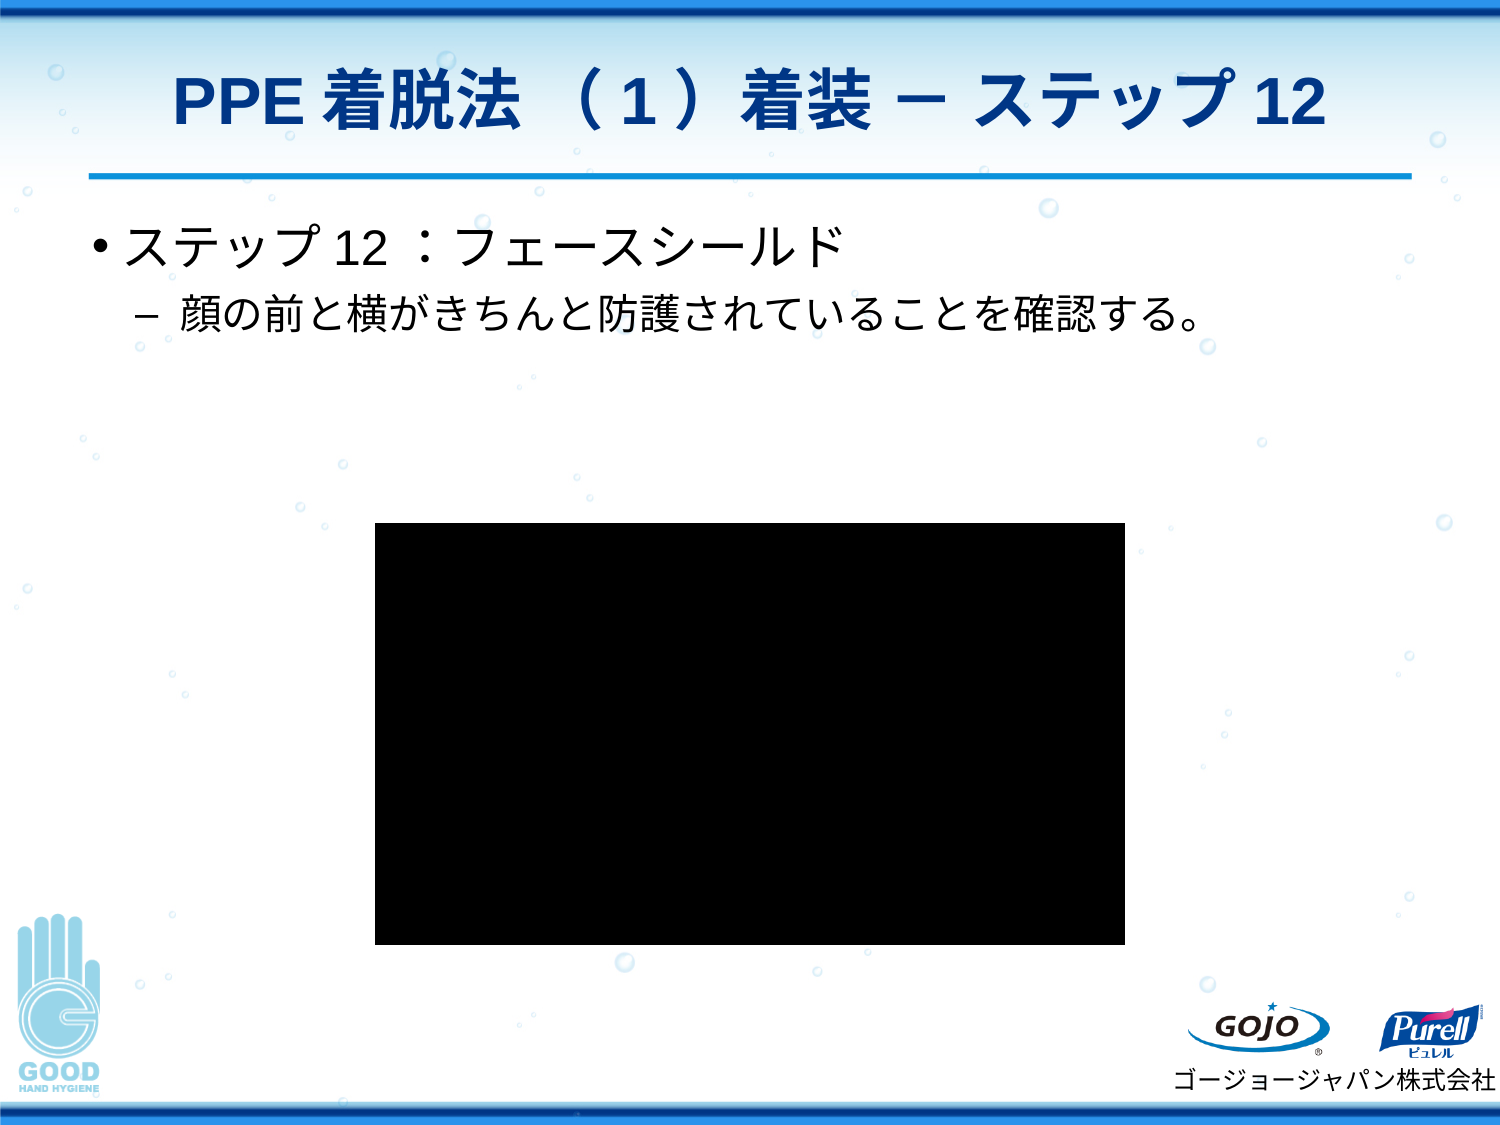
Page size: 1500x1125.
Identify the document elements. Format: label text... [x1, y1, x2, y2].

title PPE着脱法 （1）着装 － ステップ12 [76, 17, 1424, 178]
picture [0, 0, 1500, 1125]
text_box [374, 522, 1126, 946]
list ステップ12：フェースシールド 顔の前と横がきちんと防護されていることを確認する。 [76, 208, 1424, 343]
